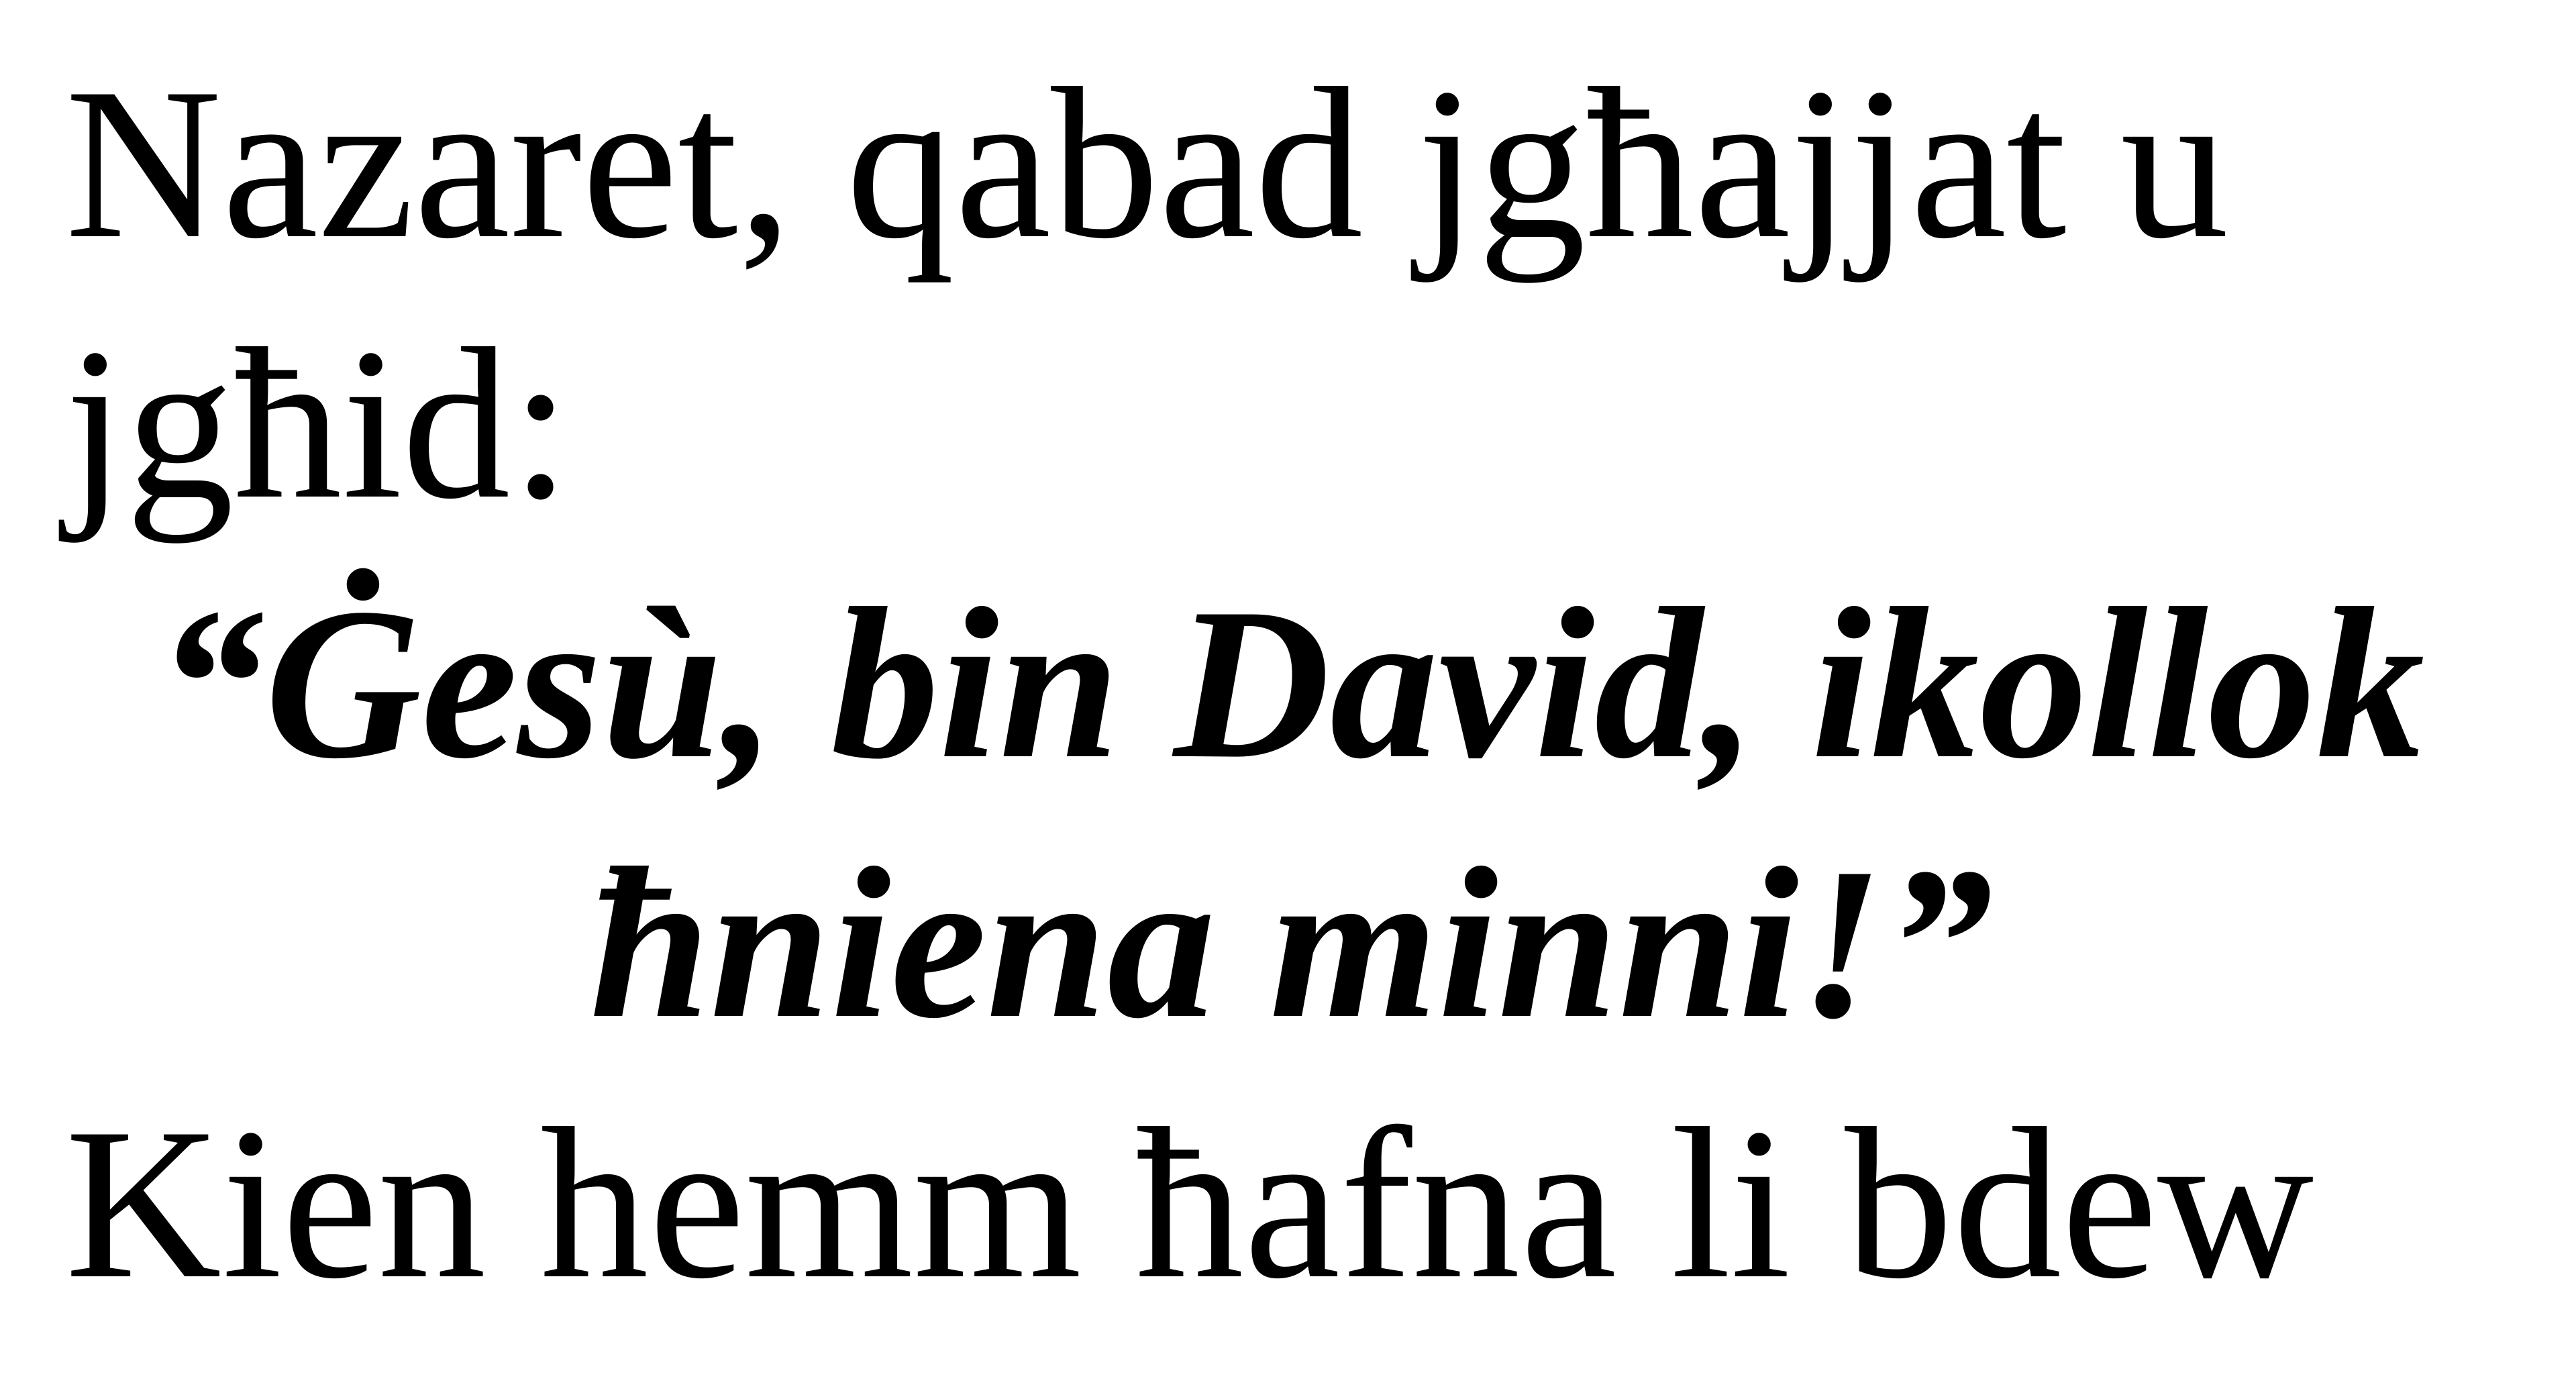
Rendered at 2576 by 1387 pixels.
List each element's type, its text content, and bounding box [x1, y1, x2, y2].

text_box Nazaret, qabad jgħajjat u jgħid: “Ġesù, bin David, ikollok ħniena minni!” Kien hemm ħafna li bdew [43, 8, 2540, 1331]
